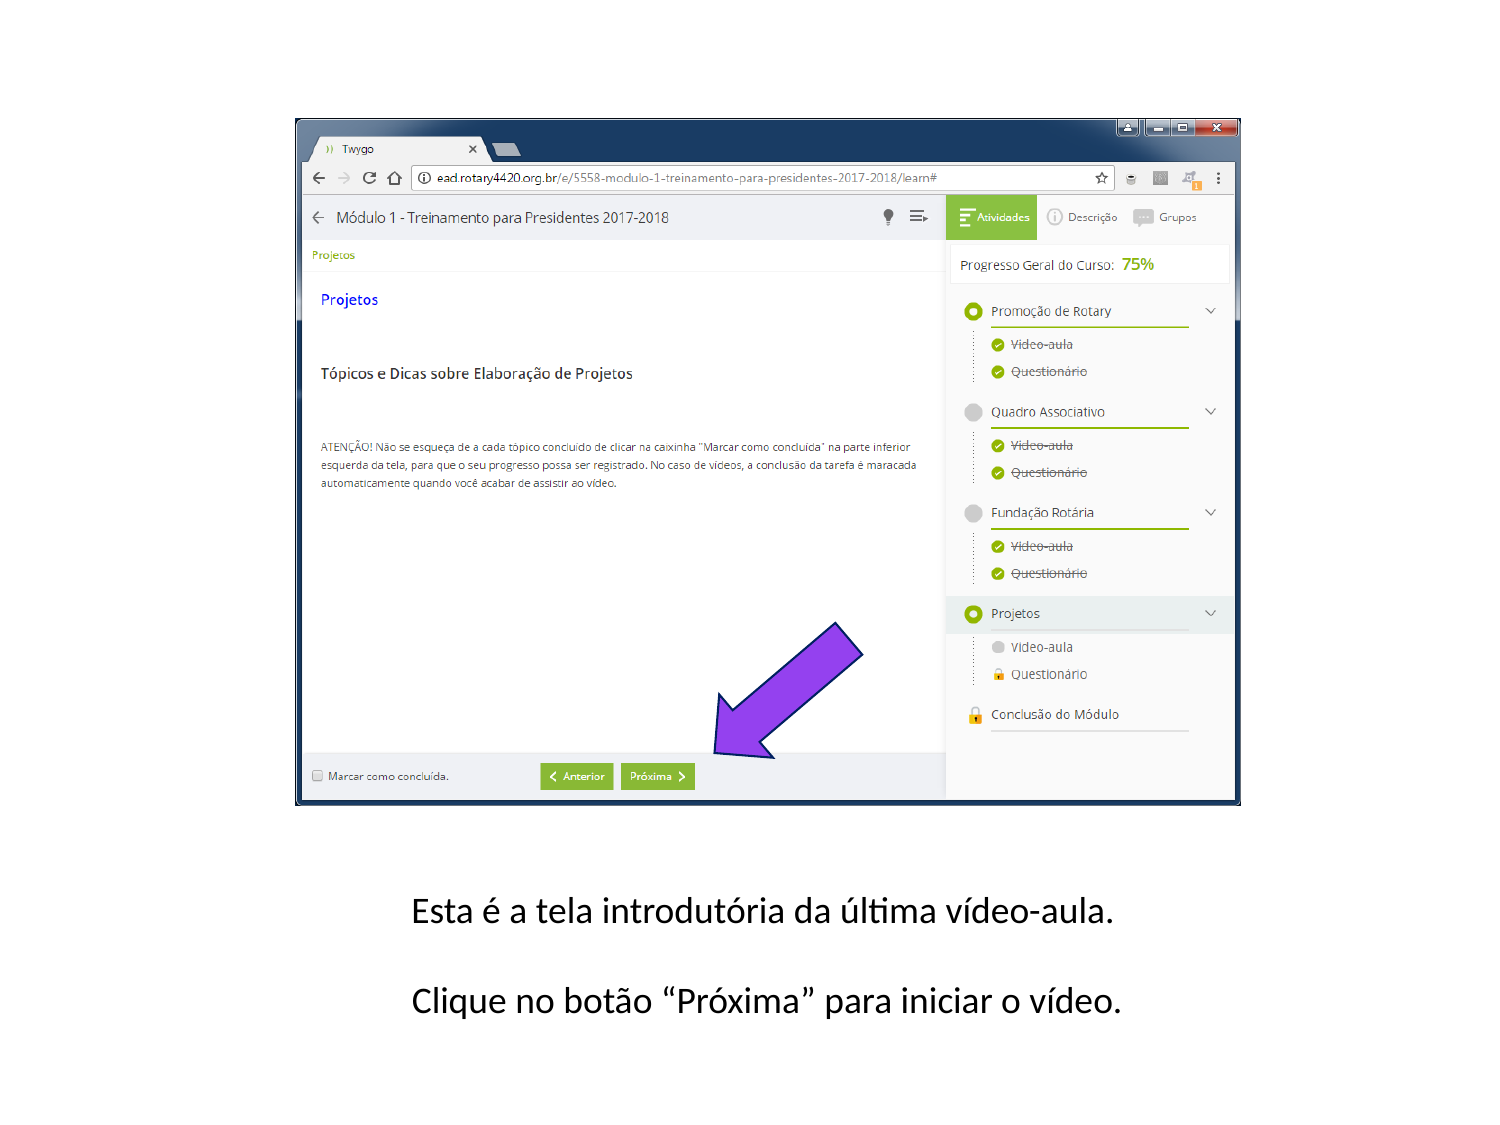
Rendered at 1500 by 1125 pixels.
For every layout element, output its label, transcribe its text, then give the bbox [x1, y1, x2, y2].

text_box Esta é a tela introdutória da última vídeo-aula. Clique no botão “Próxima” para iniciar o vídeo. [396, 878, 1139, 1029]
picture [295, 118, 1241, 806]
